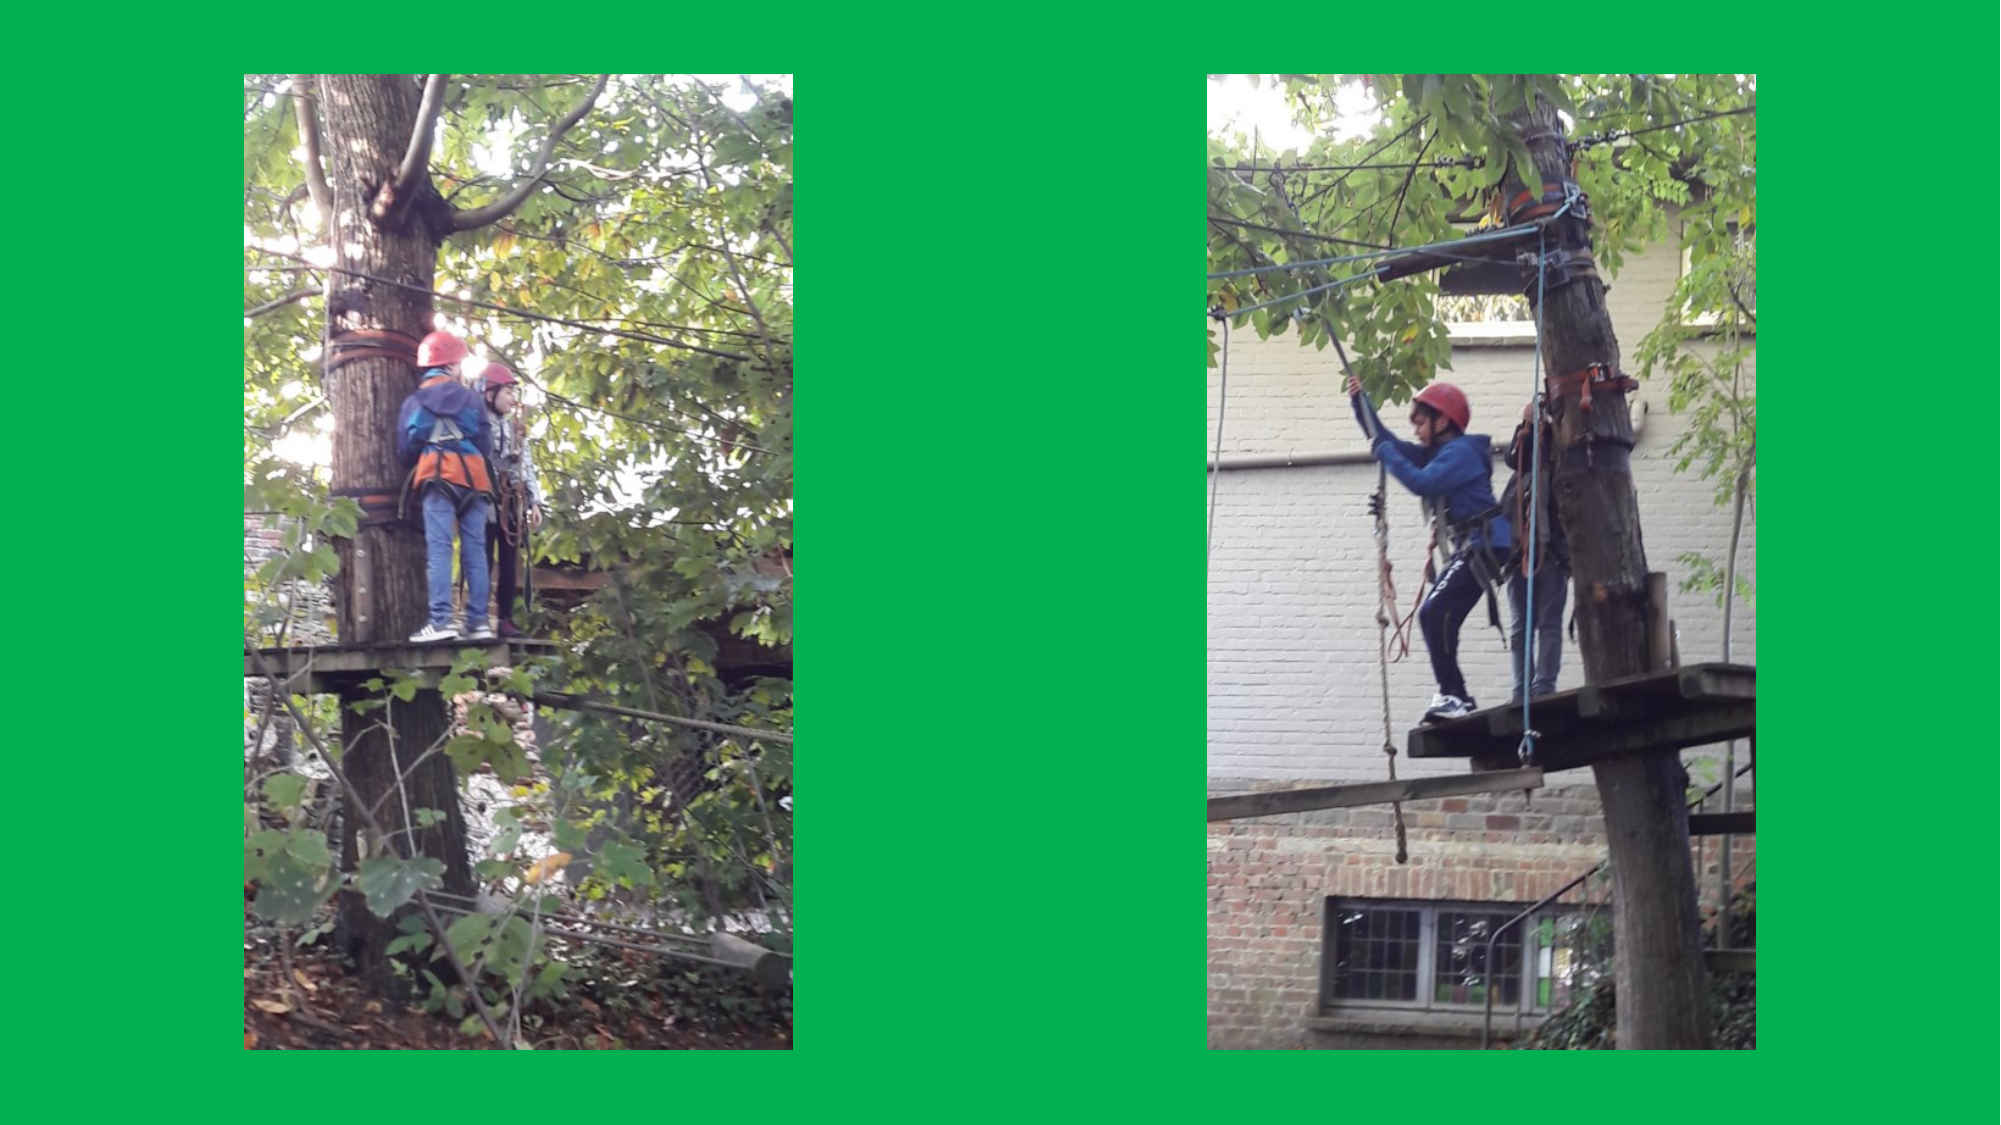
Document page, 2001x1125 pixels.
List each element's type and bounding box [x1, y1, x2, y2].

picture [244, 74, 793, 1050]
picture [1206, 74, 1756, 1050]
